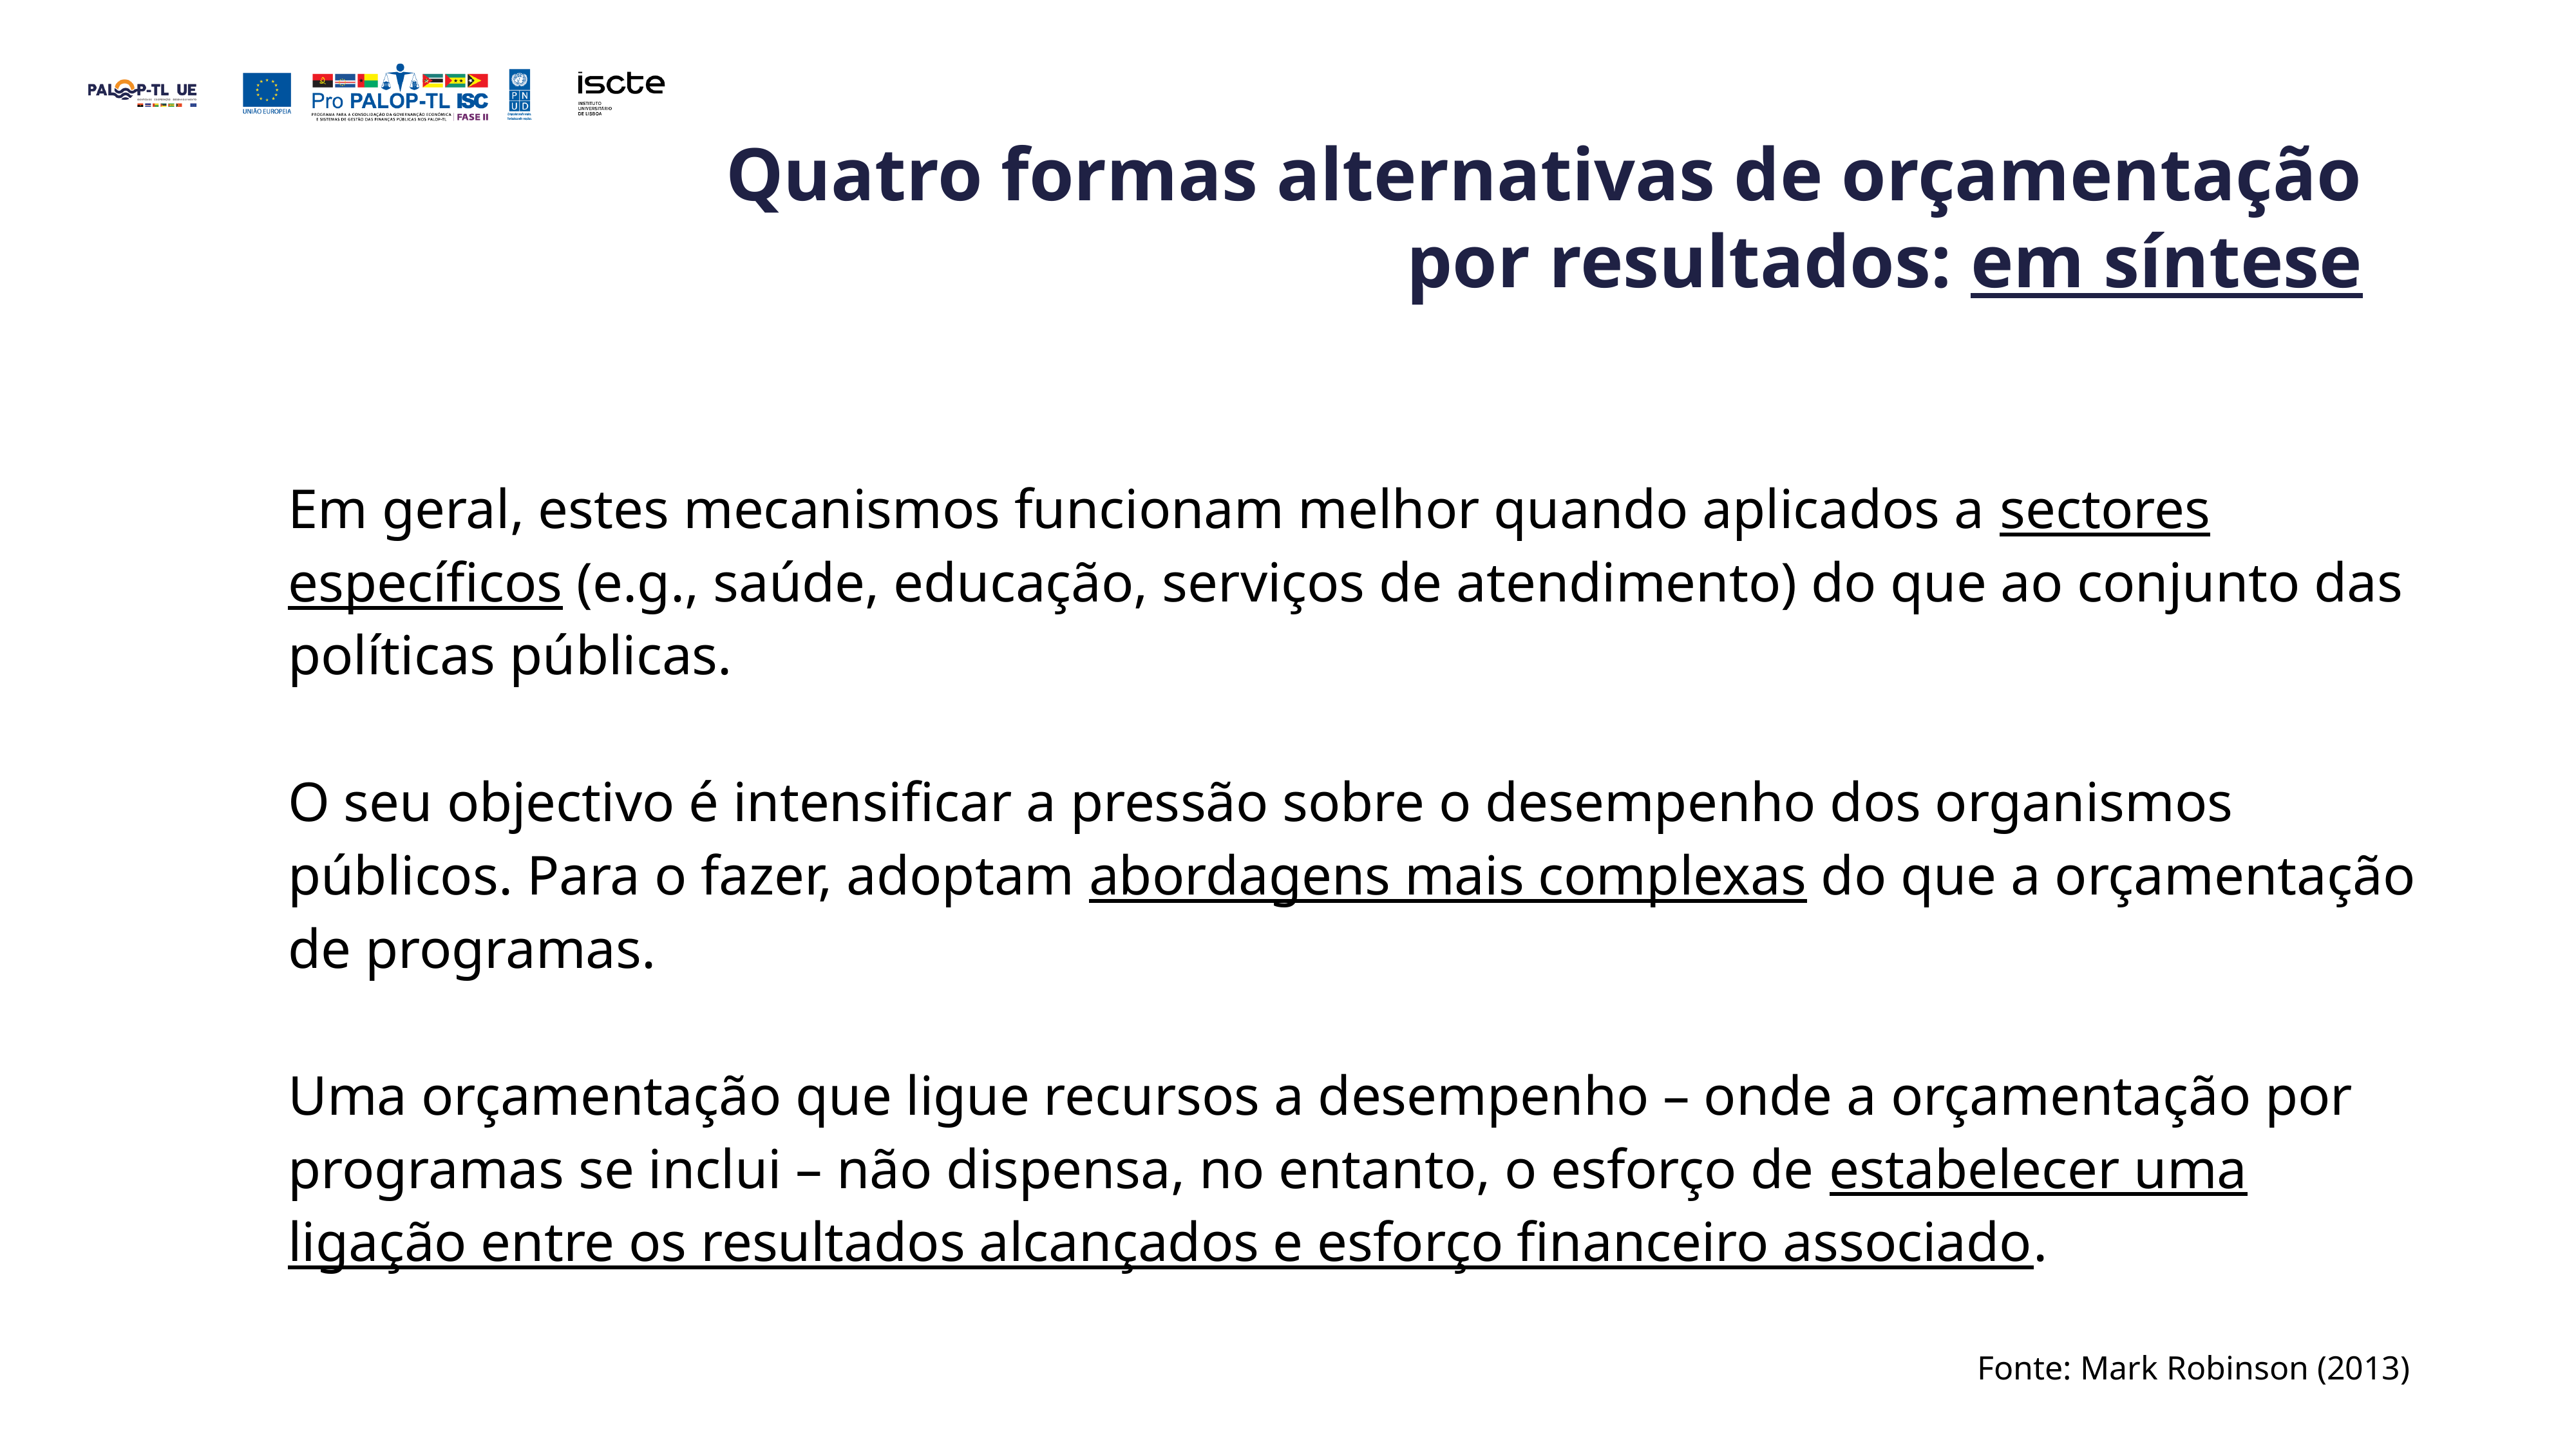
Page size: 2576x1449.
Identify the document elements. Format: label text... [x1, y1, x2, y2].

list Quatro formas alternativas de orçamentação por resultados: em síntese [621, 123, 2372, 394]
text_box Fonte: Mark Robinson (2013) [786, 1342, 2420, 1391]
list Em geral, estes mecanismos funcionam melhor quando aplicados a sectores específicos (e.g., saúde, educação, serviços de atendimento) do que ao conjunto das políticas públicas. O seu objectivo é intensificar a pressão sobre o desempenho dos organismos públicos. Para o fazer, adoptam abordagens mais complexas do que a orçamentação de programas. Uma orçamentação que ligue recursos a desempenho – onde a orçamentação por programas se inclui – não dispensa, no entanto, o esforço de estabelecer uma ligação entre os resultados alcançados e esforço financeiro associado. [278, 460, 2447, 1294]
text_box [0, 0, 683, 323]
